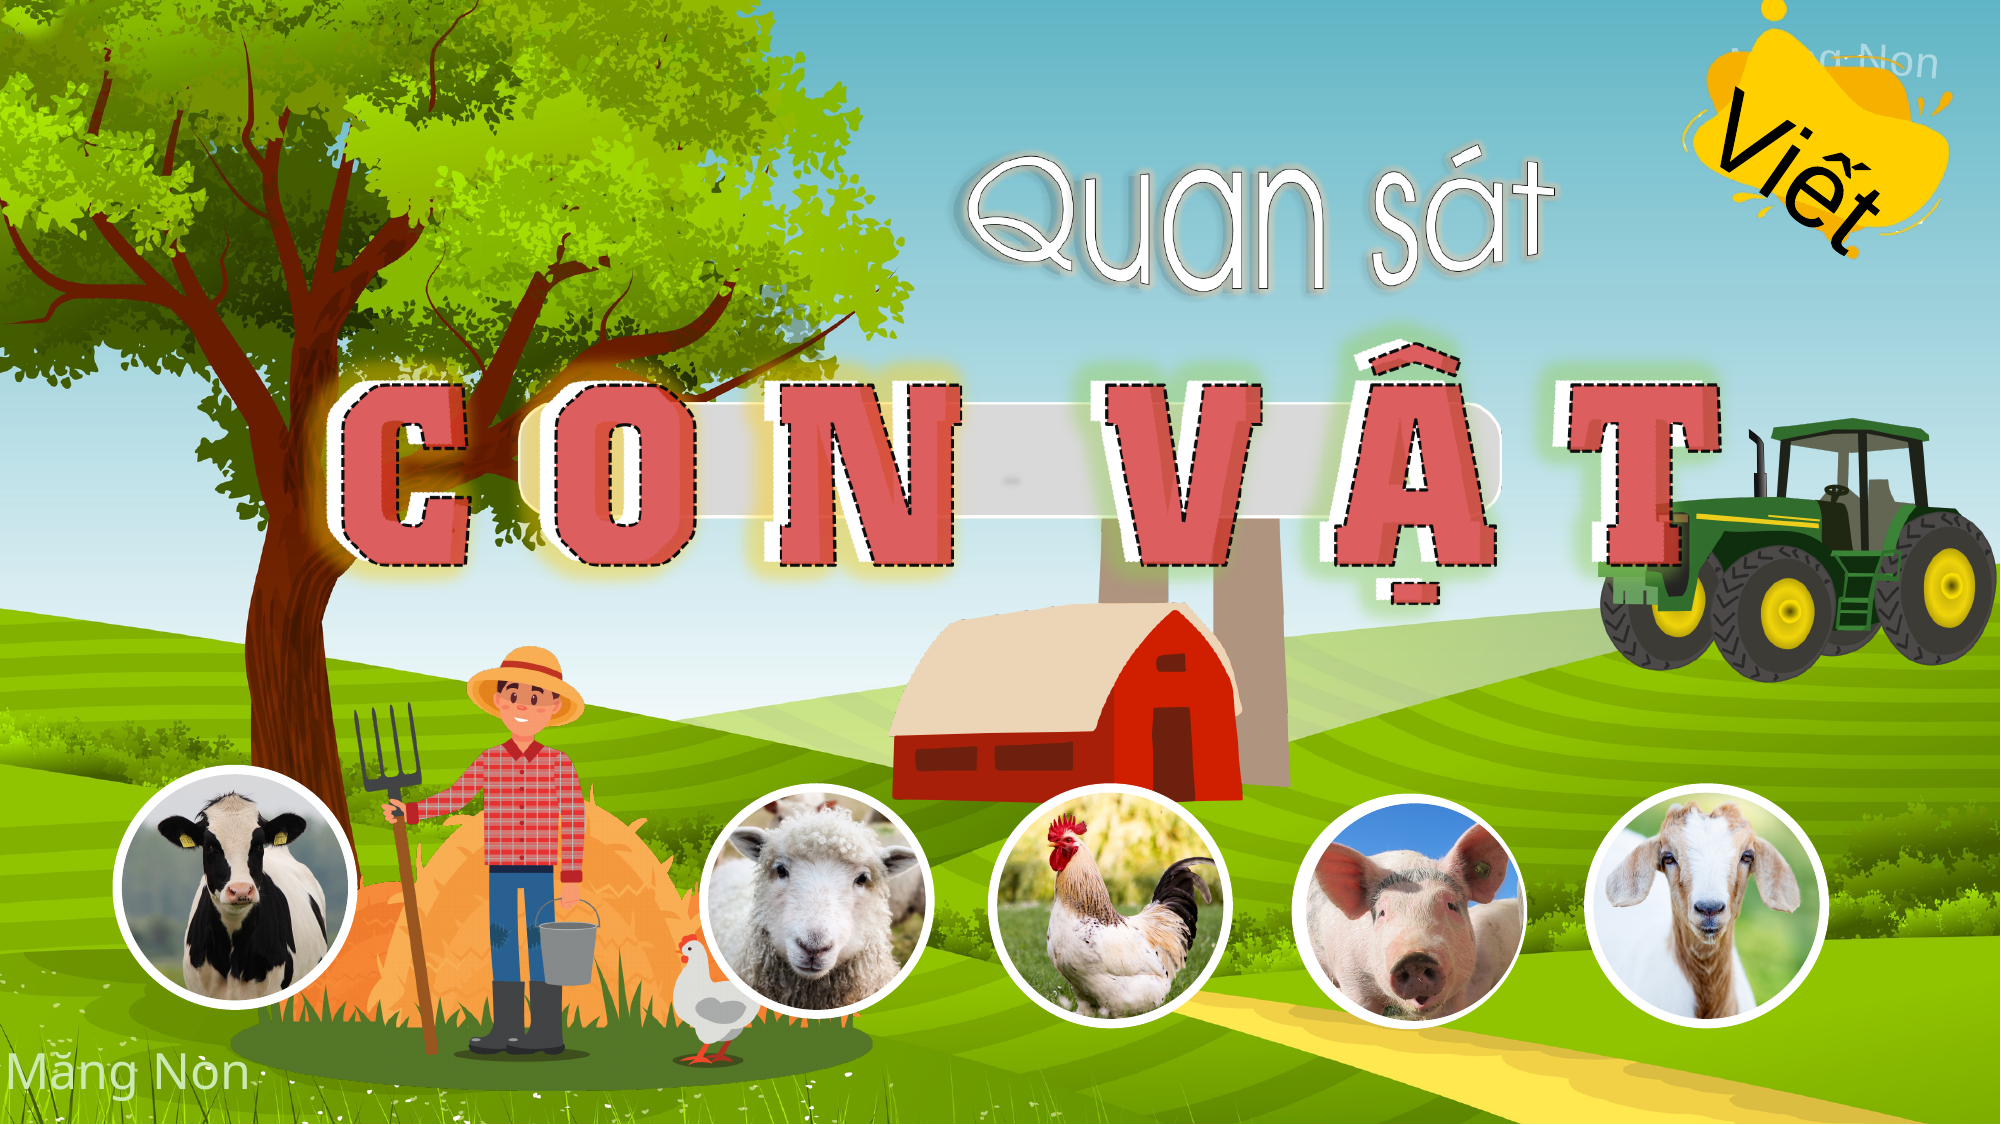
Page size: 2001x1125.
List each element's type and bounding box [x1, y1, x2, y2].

text_box [112, 957, 358, 1011]
text_box [1583, 957, 1830, 1029]
text_box [987, 957, 1234, 1029]
text_box [230, 957, 873, 1091]
picture [0, 0, 2000, 1124]
text_box [698, 957, 935, 1020]
text_box [1291, 957, 1528, 1030]
